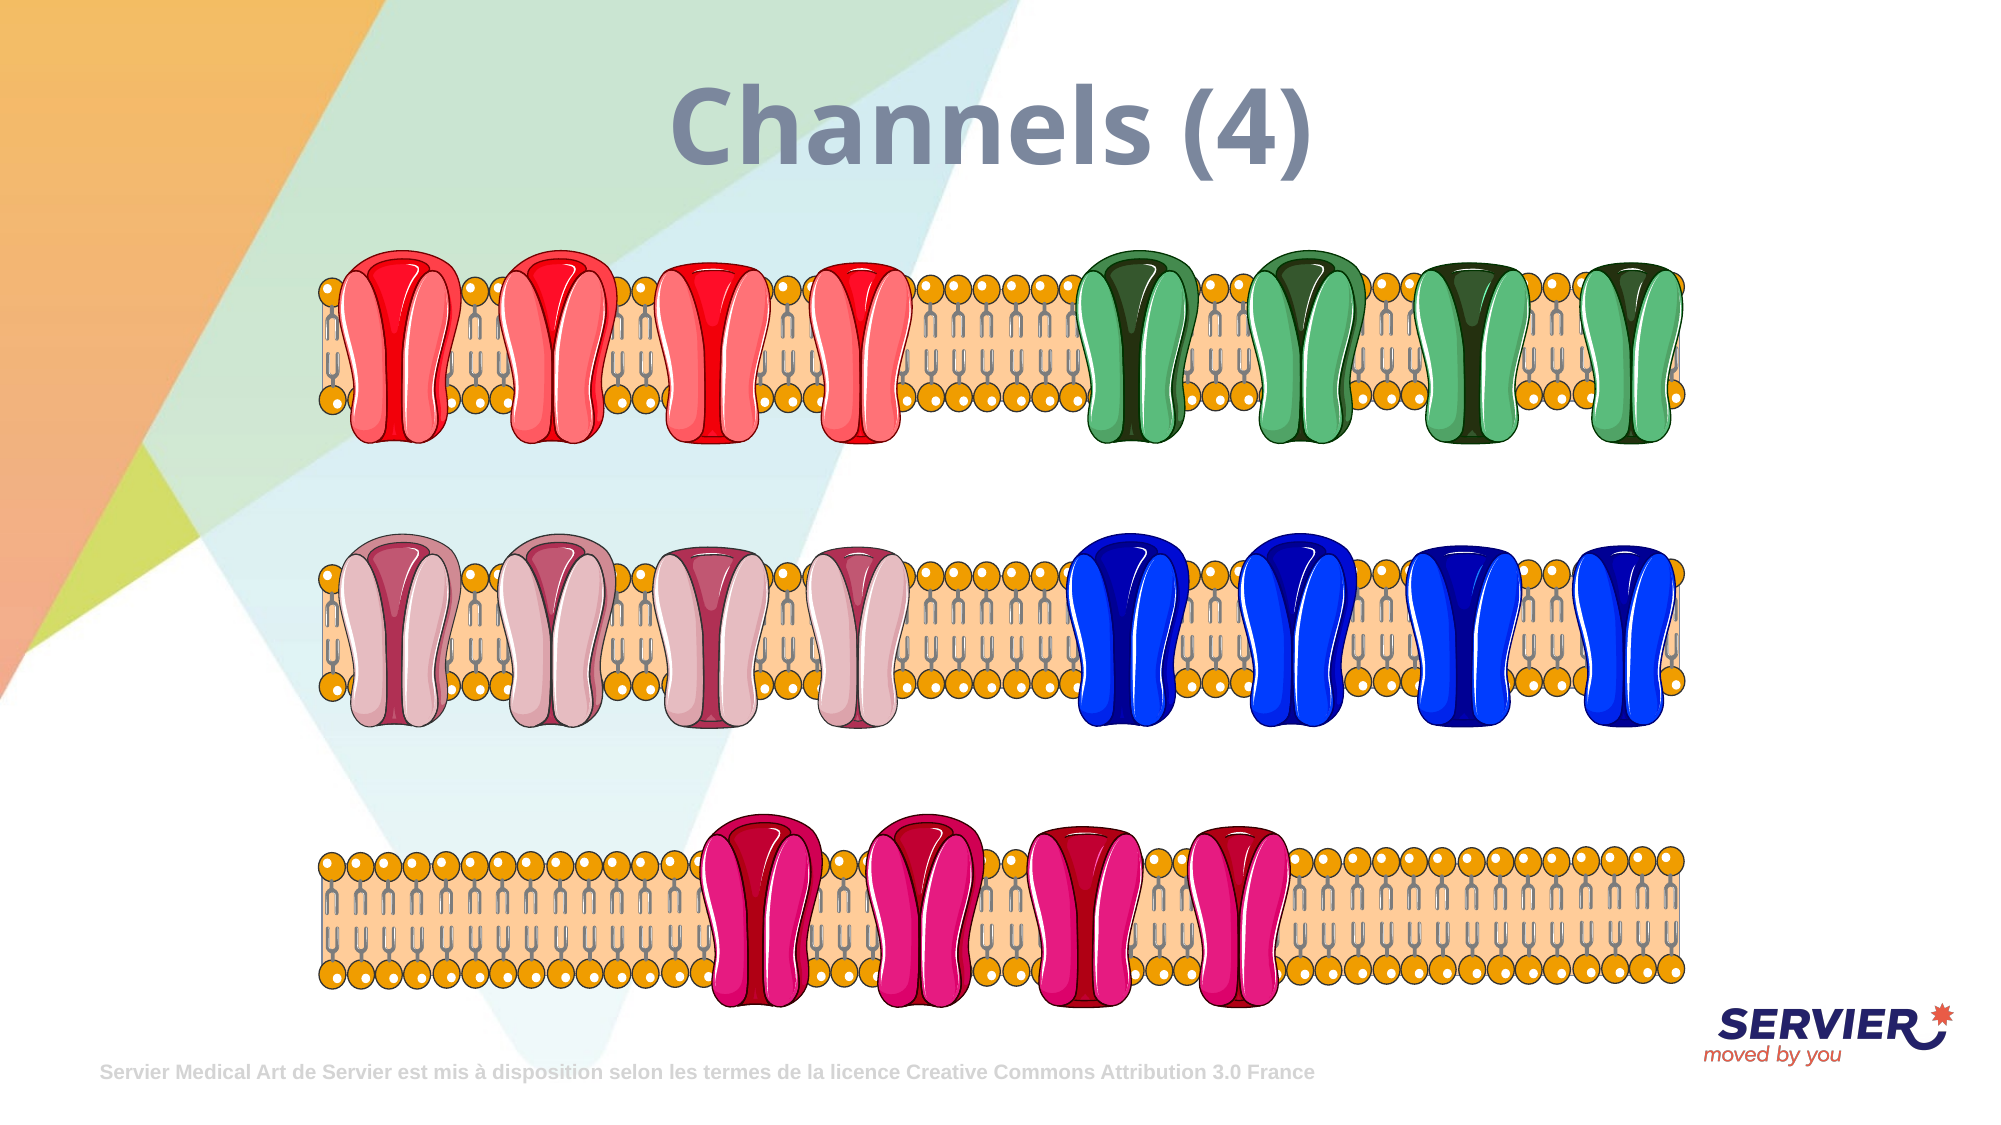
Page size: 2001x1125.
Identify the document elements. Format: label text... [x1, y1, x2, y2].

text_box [779, 272, 800, 415]
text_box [493, 521, 618, 732]
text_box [1151, 846, 1178, 990]
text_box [1183, 826, 1294, 1011]
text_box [1297, 846, 1685, 990]
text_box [650, 262, 774, 447]
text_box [802, 546, 913, 731]
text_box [495, 237, 620, 448]
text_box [1576, 262, 1687, 447]
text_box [990, 846, 1018, 990]
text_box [1243, 237, 1368, 448]
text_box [1205, 272, 1238, 415]
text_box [1234, 520, 1359, 731]
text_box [1530, 558, 1563, 702]
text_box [1410, 262, 1534, 447]
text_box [1023, 826, 1147, 1011]
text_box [1063, 520, 1192, 731]
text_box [696, 801, 825, 1012]
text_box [919, 272, 1067, 415]
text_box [623, 558, 644, 702]
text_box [335, 521, 464, 732]
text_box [1402, 545, 1526, 730]
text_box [1538, 272, 1571, 415]
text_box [318, 272, 330, 415]
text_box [335, 237, 464, 448]
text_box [649, 546, 773, 731]
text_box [805, 262, 916, 447]
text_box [1072, 237, 1201, 448]
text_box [1196, 558, 1229, 702]
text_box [318, 558, 330, 702]
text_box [1364, 558, 1397, 702]
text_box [1568, 545, 1680, 730]
title Channels (4) [54, 12, 1926, 232]
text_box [918, 558, 1057, 702]
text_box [1371, 272, 1405, 415]
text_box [468, 272, 490, 415]
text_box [468, 558, 488, 702]
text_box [862, 801, 987, 1012]
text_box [777, 558, 797, 702]
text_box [318, 846, 691, 990]
picture [0, 0, 2001, 1125]
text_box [829, 846, 857, 990]
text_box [623, 272, 645, 415]
